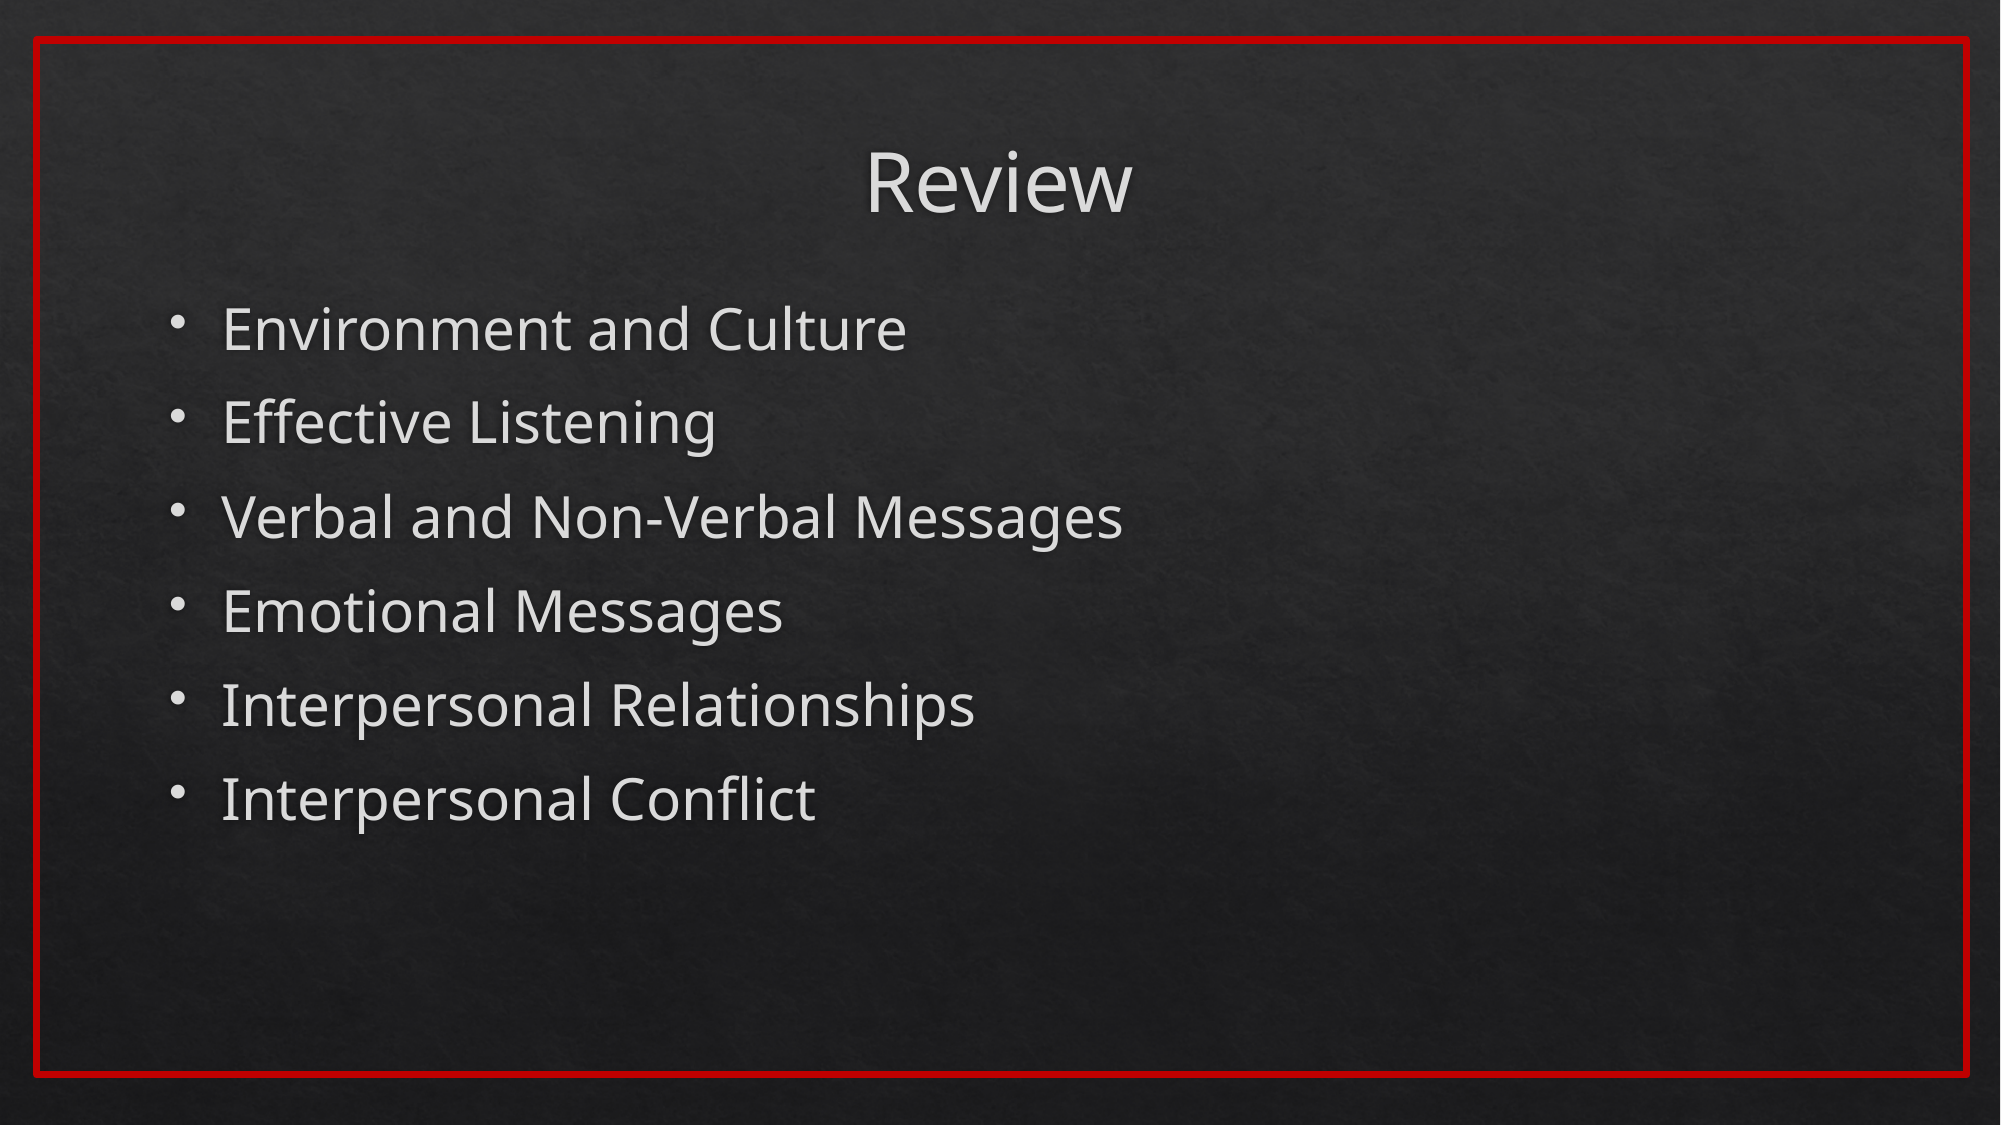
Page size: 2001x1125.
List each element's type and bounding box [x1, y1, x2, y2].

text_box [35, 39, 1968, 1076]
